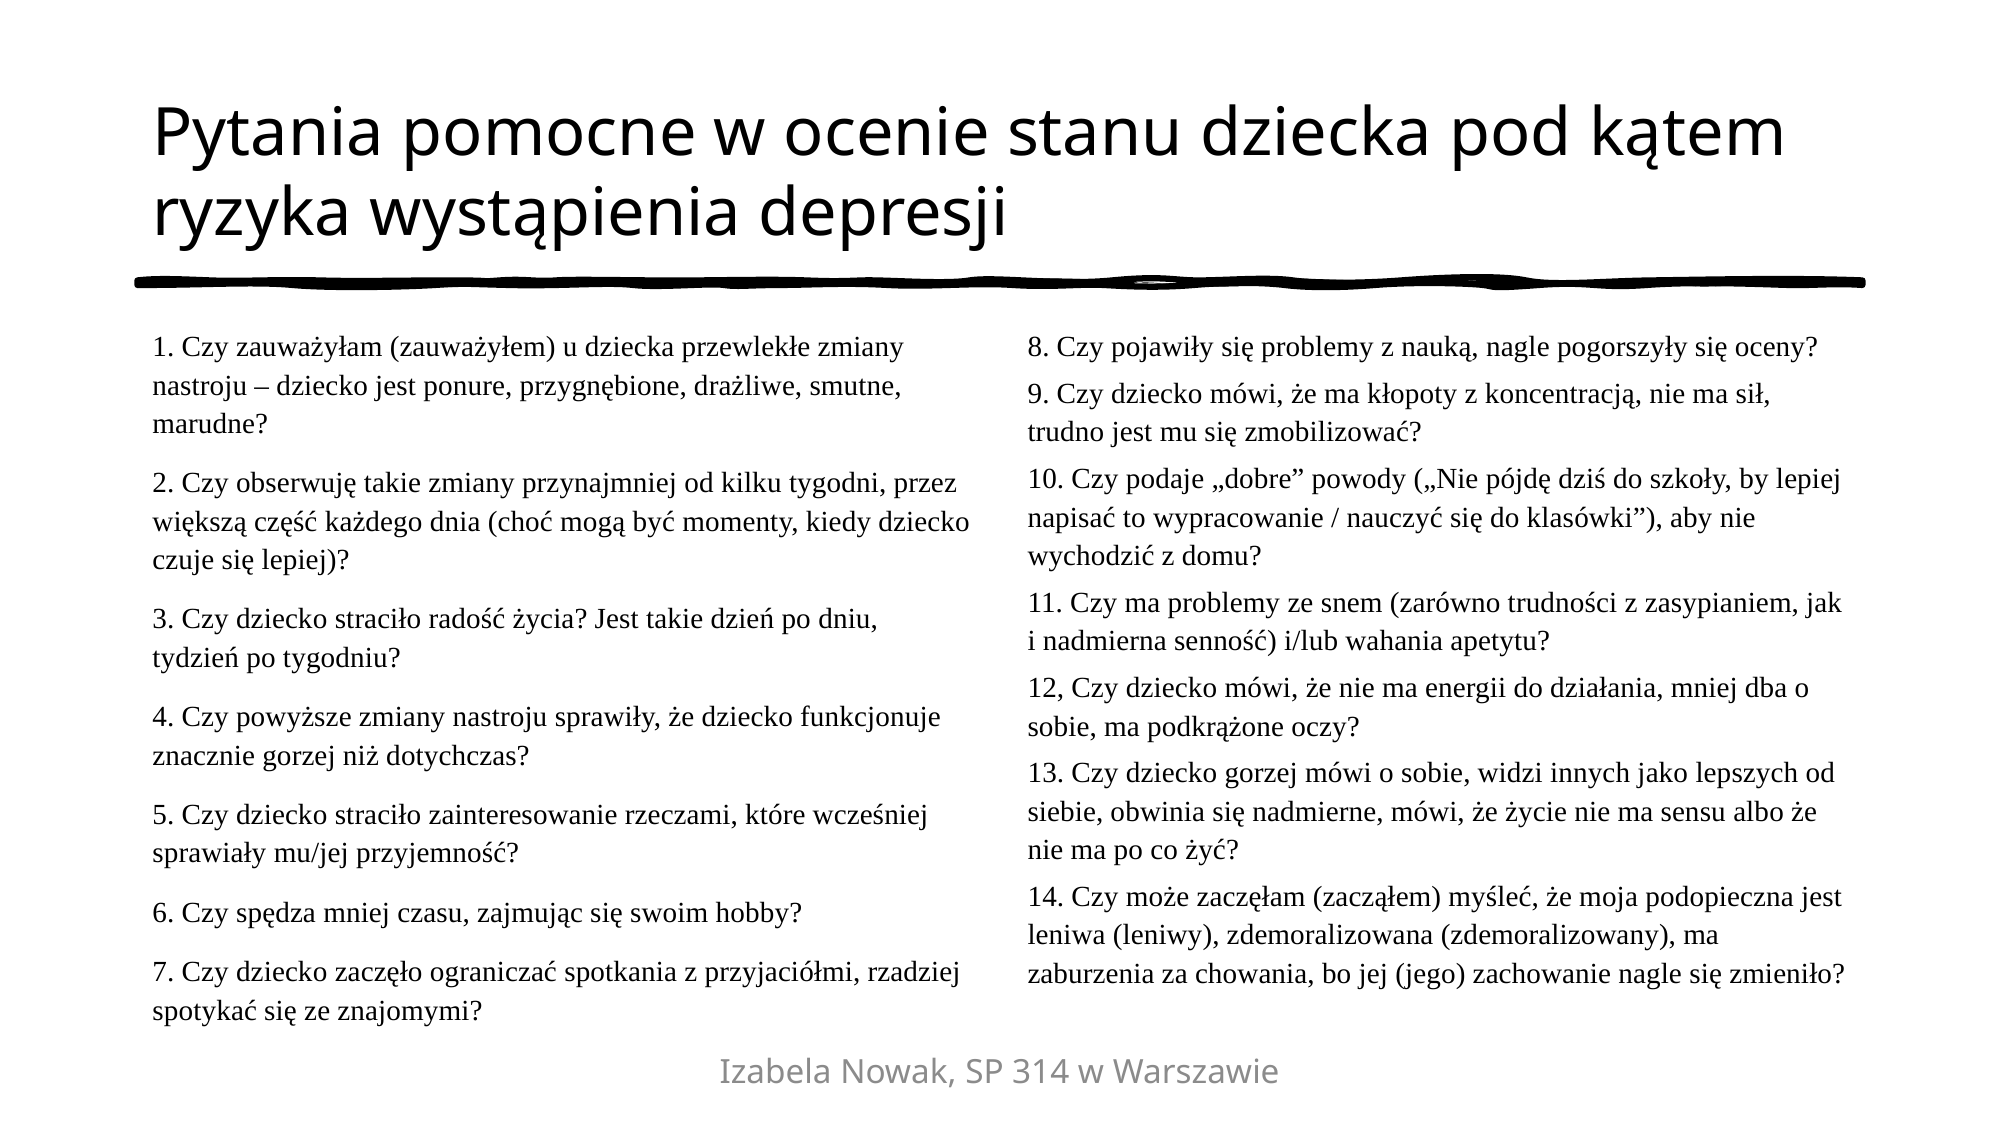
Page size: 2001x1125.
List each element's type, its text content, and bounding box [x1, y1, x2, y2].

title Pytania pomocne w ocenie stanu dziecka pod kątem ryzyka wystąpienia depresji [137, 59, 1863, 278]
footer Izabela Nowak, SP 314 w Warszawie [662, 1042, 1338, 1103]
list 1. Czy zauważyłam (zauważyłem) u dziecka przewlekłe zmiany nastroju – dziecko jest ponure, przygnębione, drażliwe, smutne, marudne? 2. Czy obserwuję takie zmiany przynajmniej od kilku tygodni, przez większą część każdego dnia (choć mogą być momenty, kiedy dziecko czuje się lepiej)? 3. Czy dziecko straciło radość życia? Jest takie dzień po dniu, tydzień po tygodniu? 4. Czy powyższe zmiany nastroju sprawiły, że dziecko funkcjonuje znacznie gorzej niż dotychczas? 5. Czy dziecko straciło zainteresowanie rzeczami, które wcześniej sprawiały mu/jej przyjemność? 6. Czy spędza mniej czasu, zajmując się swoim hobby? 7. Czy dziecko zaczęło ograniczać spotkania z przyjaciółmi, rzadziej spotykać się ze znajomymi? [137, 316, 988, 1014]
list 8. Czy pojawiły się problemy z nauką, nagle pogorszyły się oceny? 9. Czy dziecko mówi, że ma kłopoty z koncentracją, nie ma sił, trudno jest mu się zmobilizować? 10. Czy podaje „dobre” powody („Nie pójdę dziś do szkoły, by lepiej napisać to wypracowanie / nauczyć się do klasówki”), aby nie wychodzić z domu? 11. Czy ma problemy ze snem (zarówno trudności z zasypianiem, jak i nadmierna senność) i/lub wahania apetytu? 12, Czy dziecko mówi, że nie ma energii do działania, mniej dba o sobie, ma podkrążone oczy? 13. Czy dziecko gorzej mówi o sobie, widzi innych jako lepszych od siebie, obwinia się nadmierne, mówi, że życie nie ma sensu albo że nie ma po co żyć? 14. Czy może zaczęłam (zacząłem) myśleć, że moja podopieczna jest leniwa (leniwy), zdemoralizowana (zdemoralizowany), ma zaburzenia za chowania, bo jej (jego) zachowanie nagle się zmieniło? [1012, 316, 1863, 1014]
